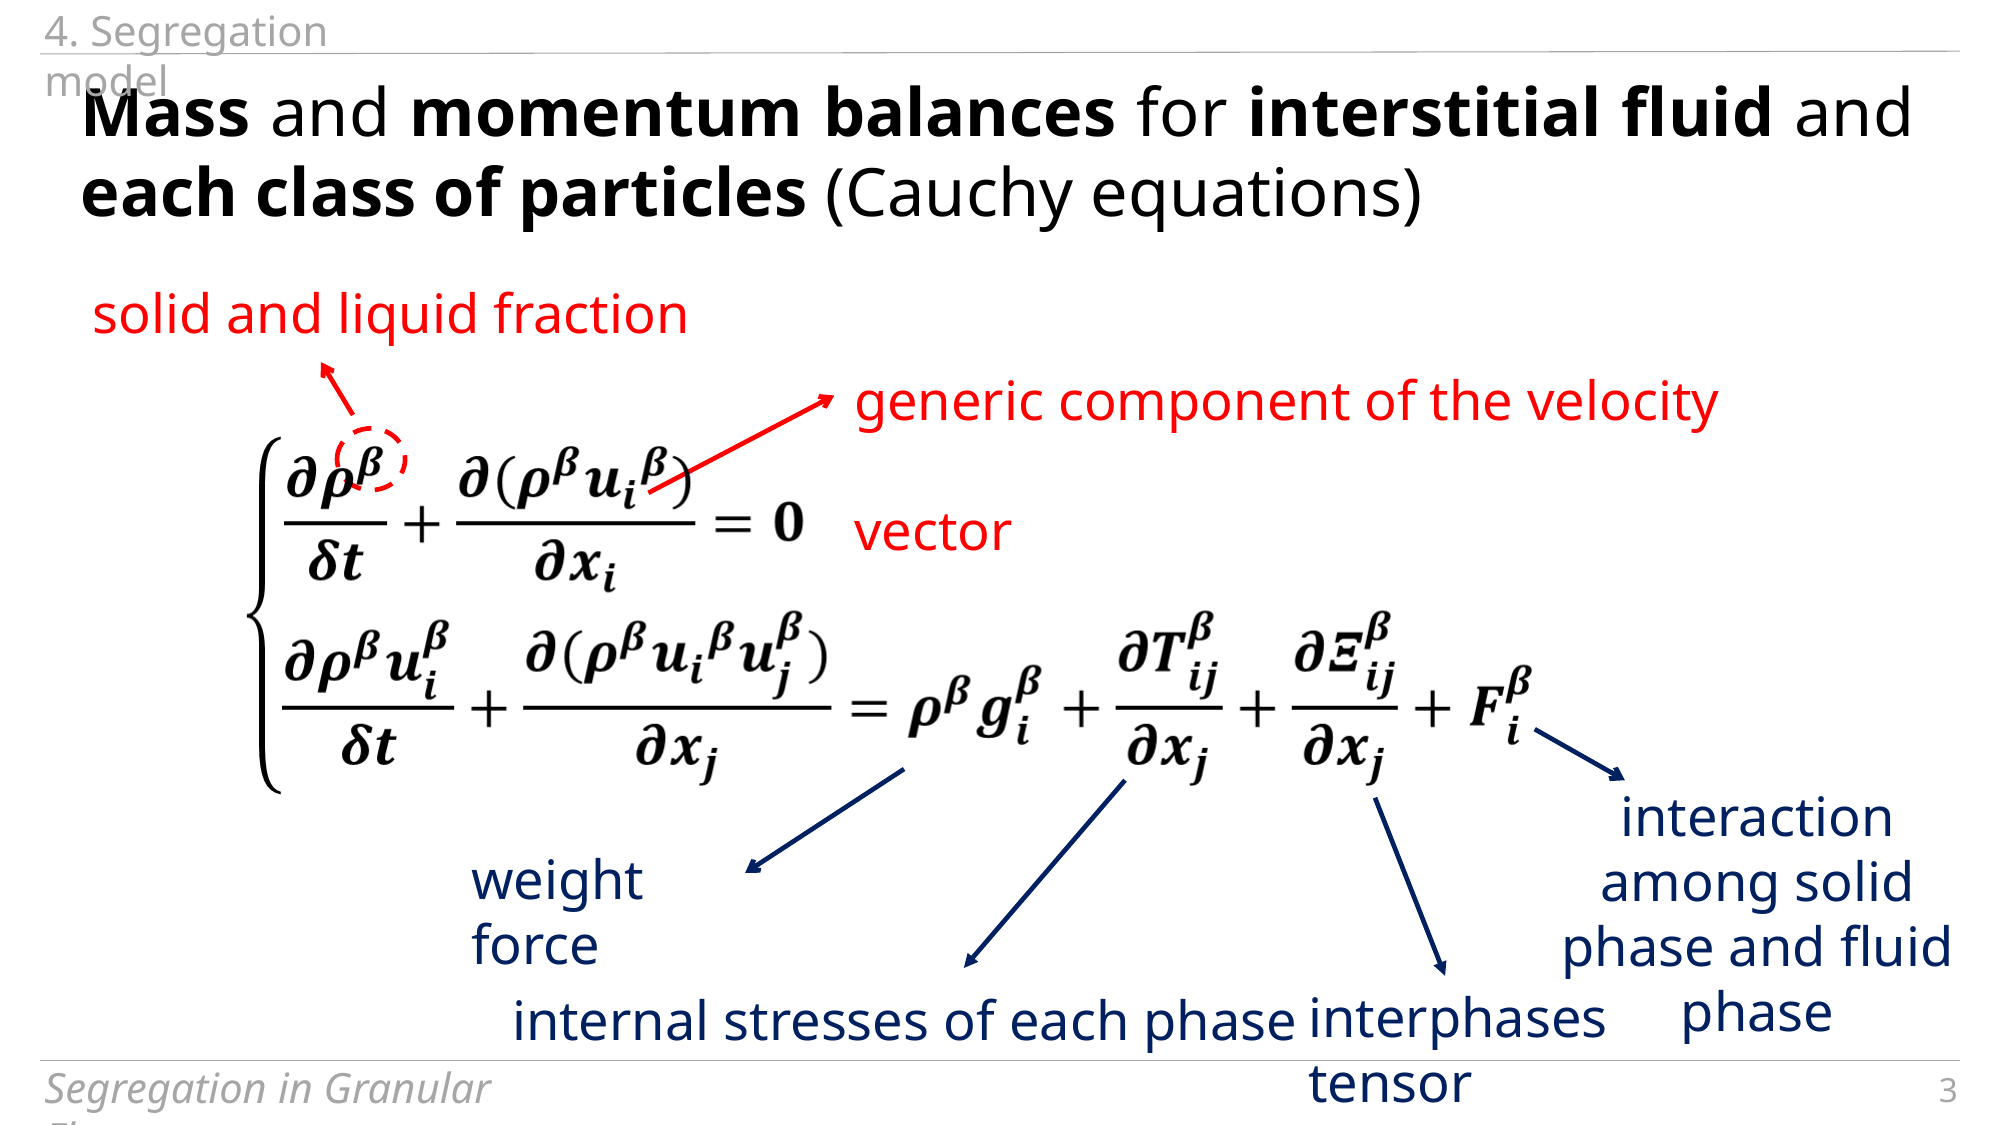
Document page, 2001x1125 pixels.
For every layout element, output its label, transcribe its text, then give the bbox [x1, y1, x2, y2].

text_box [1620, 729, 1625, 781]
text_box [320, 362, 353, 415]
picture [242, 427, 1620, 798]
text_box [745, 798, 905, 873]
text_box interphases tensor [1293, 975, 1745, 1060]
text_box interphases tensor [1293, 1061, 1745, 1121]
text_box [963, 798, 1125, 968]
text_box Mass and momentum balances for interstitial fluid and each class of particles (Cauchy equations) [30, 62, 1965, 237]
text_box 4. Segregation model [29, 0, 426, 112]
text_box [648, 395, 835, 427]
text_box Segregation in Granular Flows [29, 1054, 581, 1125]
text_box weight force [456, 838, 800, 983]
text_box internal stresses of each phase [497, 913, 1329, 1059]
text_box interaction among solid phase and fluid phase [1534, 775, 1981, 1050]
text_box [1374, 798, 1446, 976]
text_box generic component of the velocity vector [839, 294, 1776, 569]
text_box 3 [1745, 1059, 1973, 1120]
